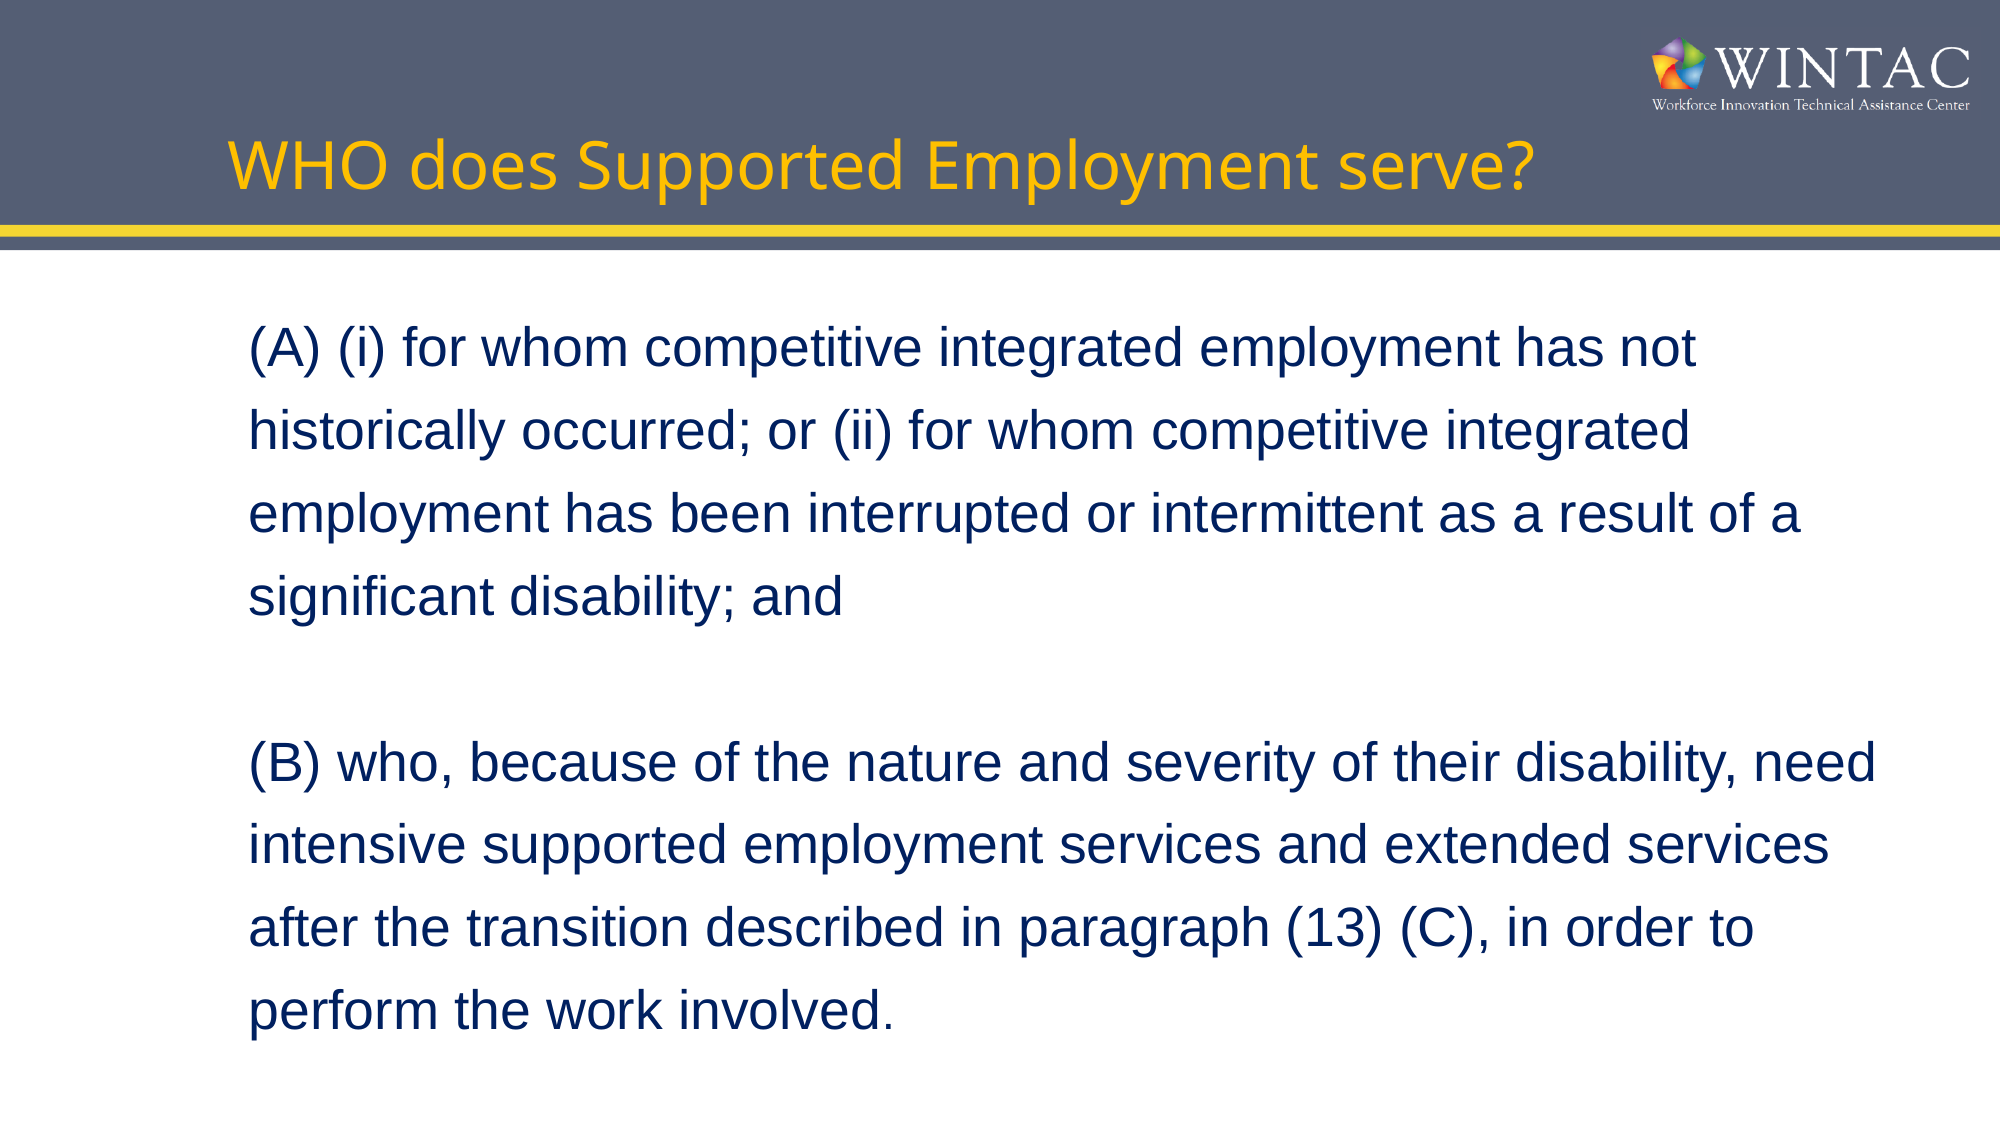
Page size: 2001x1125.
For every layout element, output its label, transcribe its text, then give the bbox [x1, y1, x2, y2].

title WHO does Supported Employment serve? [212, 41, 1788, 212]
picture [1641, 27, 1981, 120]
list (A) (i) for whom competitive integrated employment has not historically occurred; or (ii) for whom competitive integrated employment has been interrupted or intermittent as a result of a significant disability; and (B) who, because of the nature and severity of their disability, need intensive supported employment services and extended services after the transition described in paragraph (13) (C), in order to perform the work involved. [212, 287, 1900, 1050]
